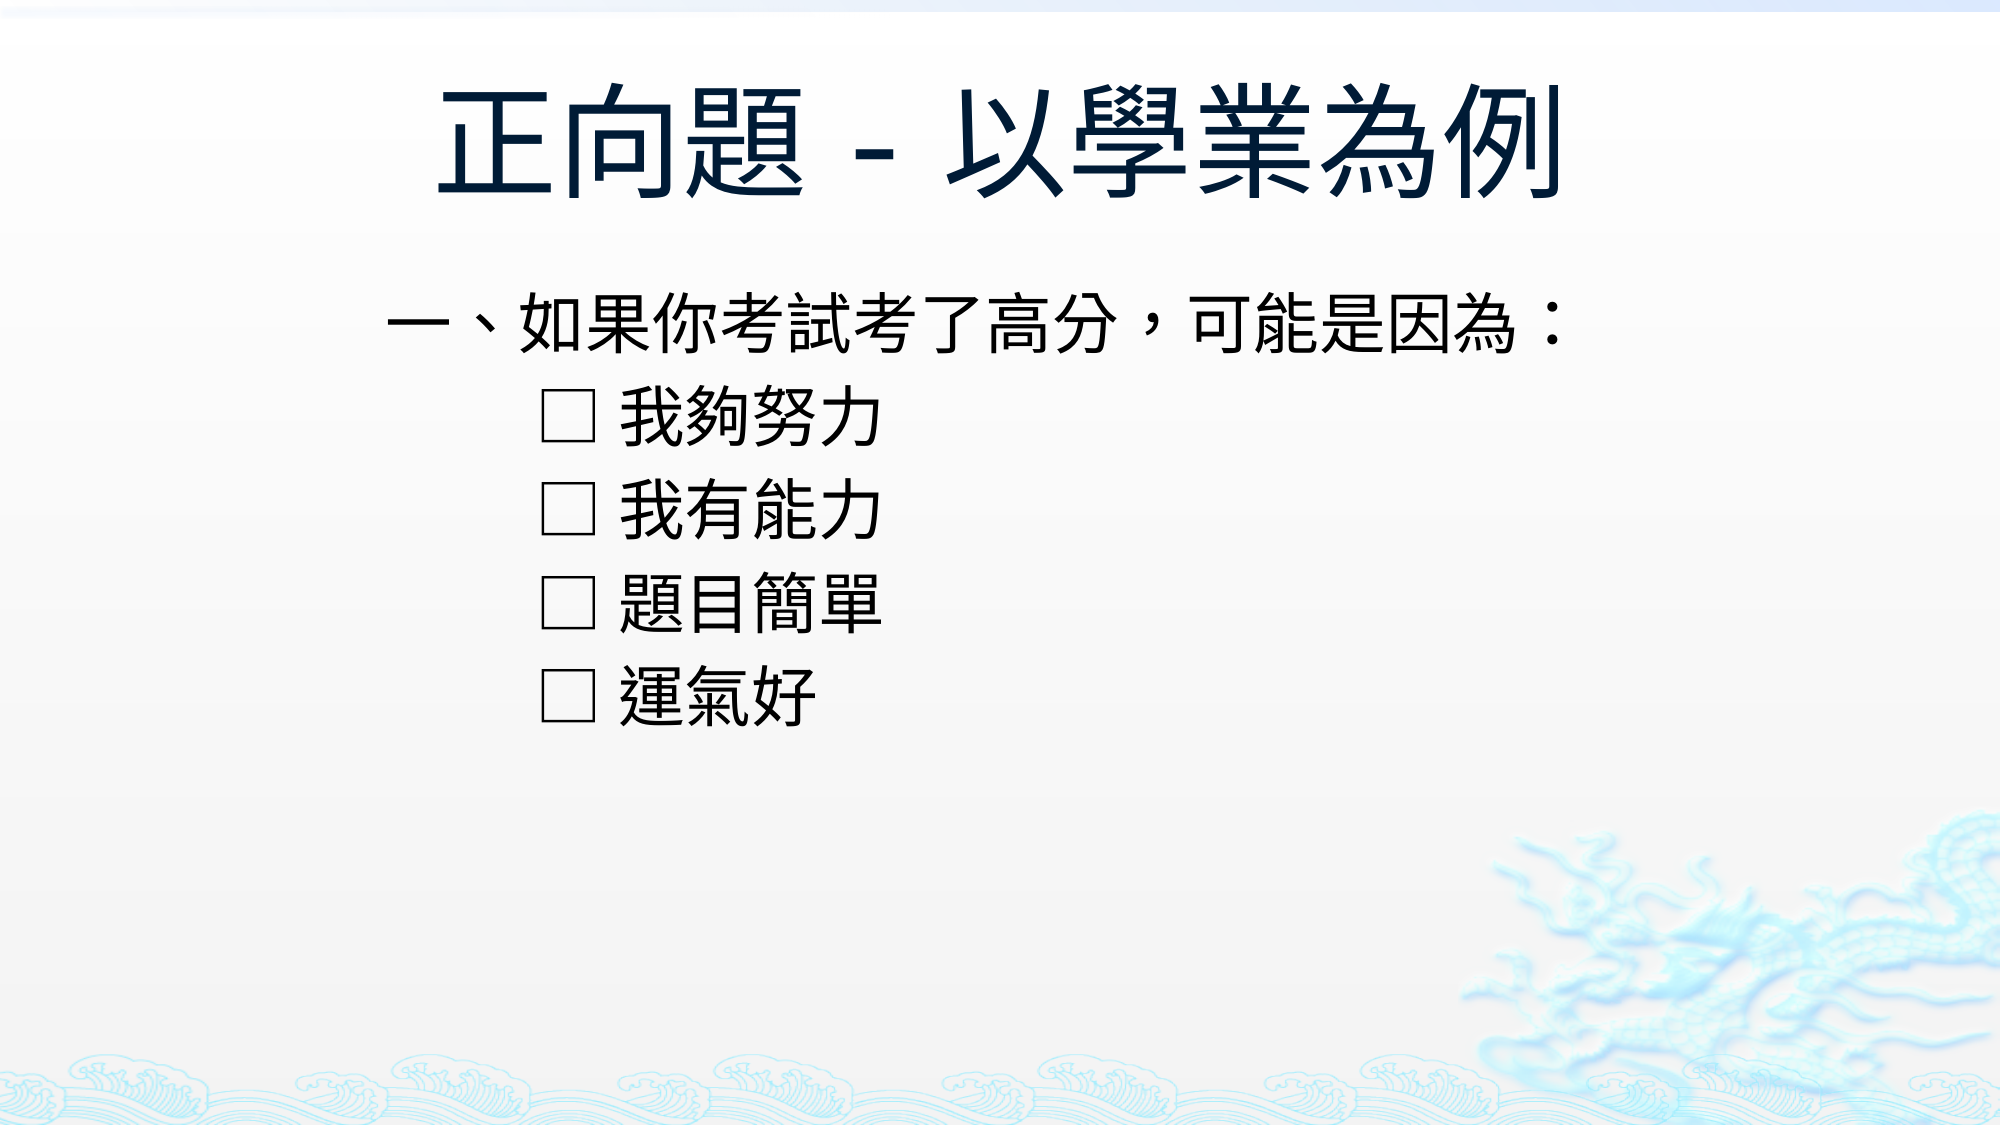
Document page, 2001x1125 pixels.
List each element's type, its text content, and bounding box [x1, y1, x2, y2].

list 一、如果你考試考了高分，可能是因為： □我夠努力 □我有能力 □題目簡單 □運氣好 [370, 274, 1624, 868]
title 正向題-以學業為例 [99, 45, 1900, 233]
